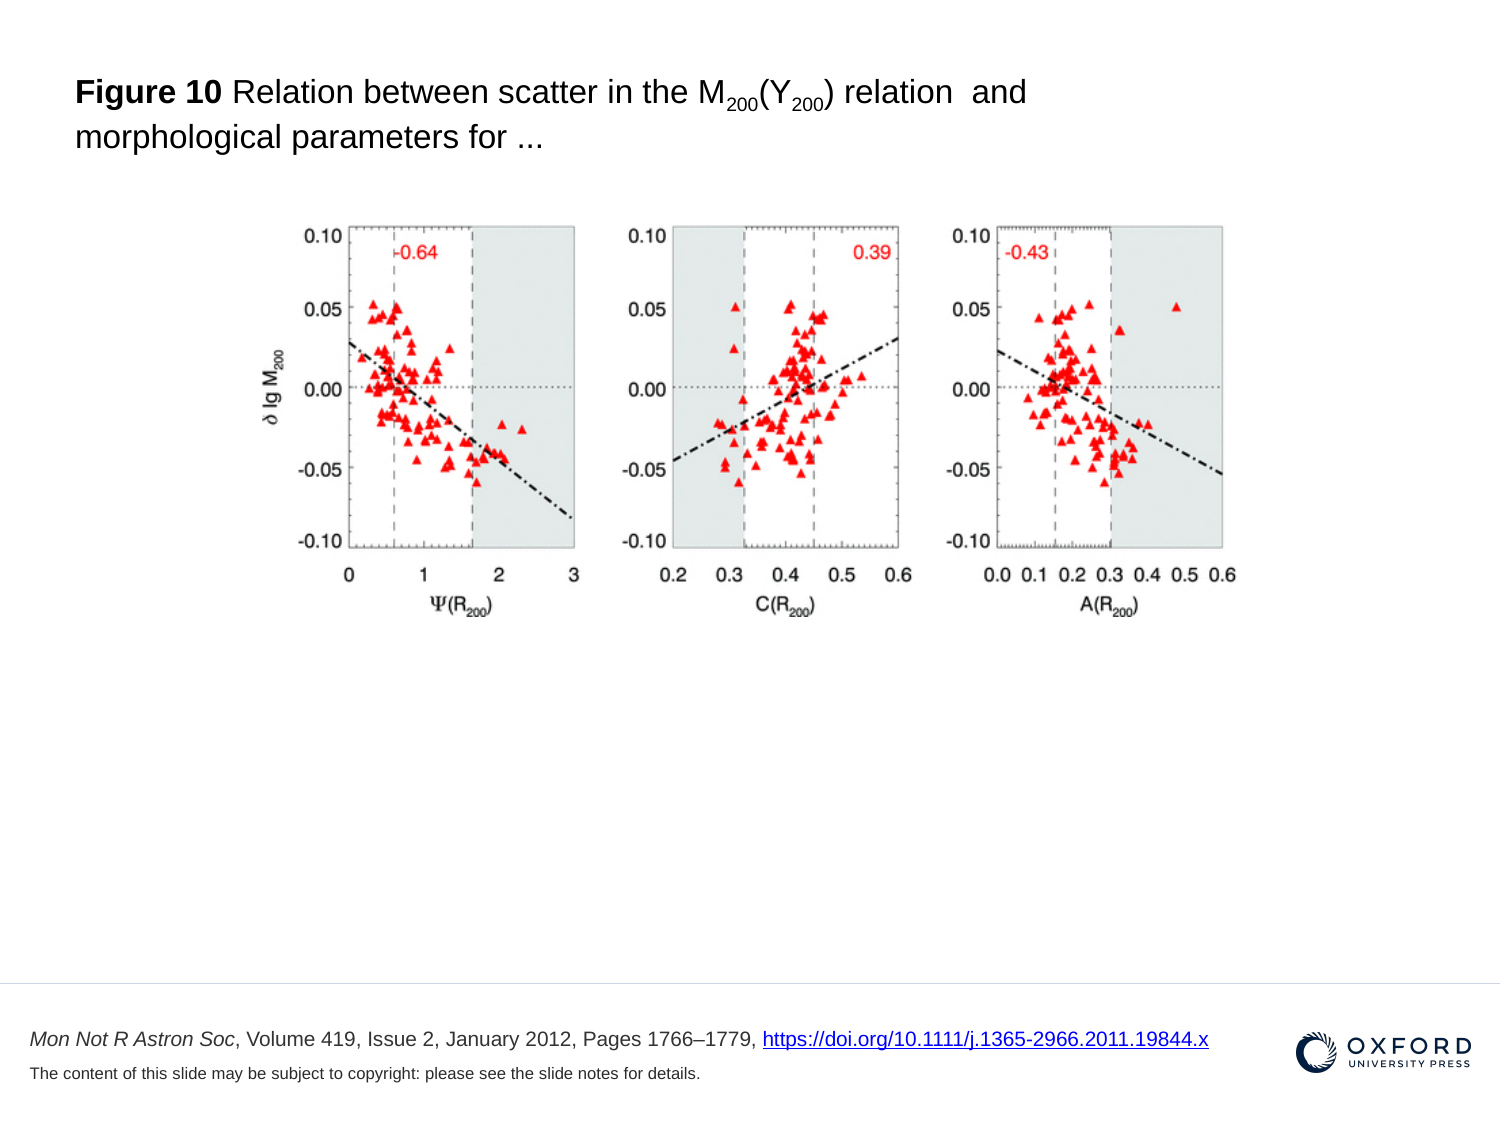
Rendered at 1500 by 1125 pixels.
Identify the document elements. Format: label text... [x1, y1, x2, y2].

picture [1296, 1032, 1471, 1073]
title Figure 10 Relation between scatter in the M200(Y200) relation and morphological parameters for ... [75, 69, 1078, 171]
picture [262, 224, 1238, 617]
footer Mon Not R Astron Soc, Volume 419, Issue 2, January 2012, Pages 1766–1779, https://doi.org/10.1111/j.1365-2966.2011.19844.x The content of this slide may be subject to copyright: please see the slide notes for details. [0, 983, 1260, 1125]
